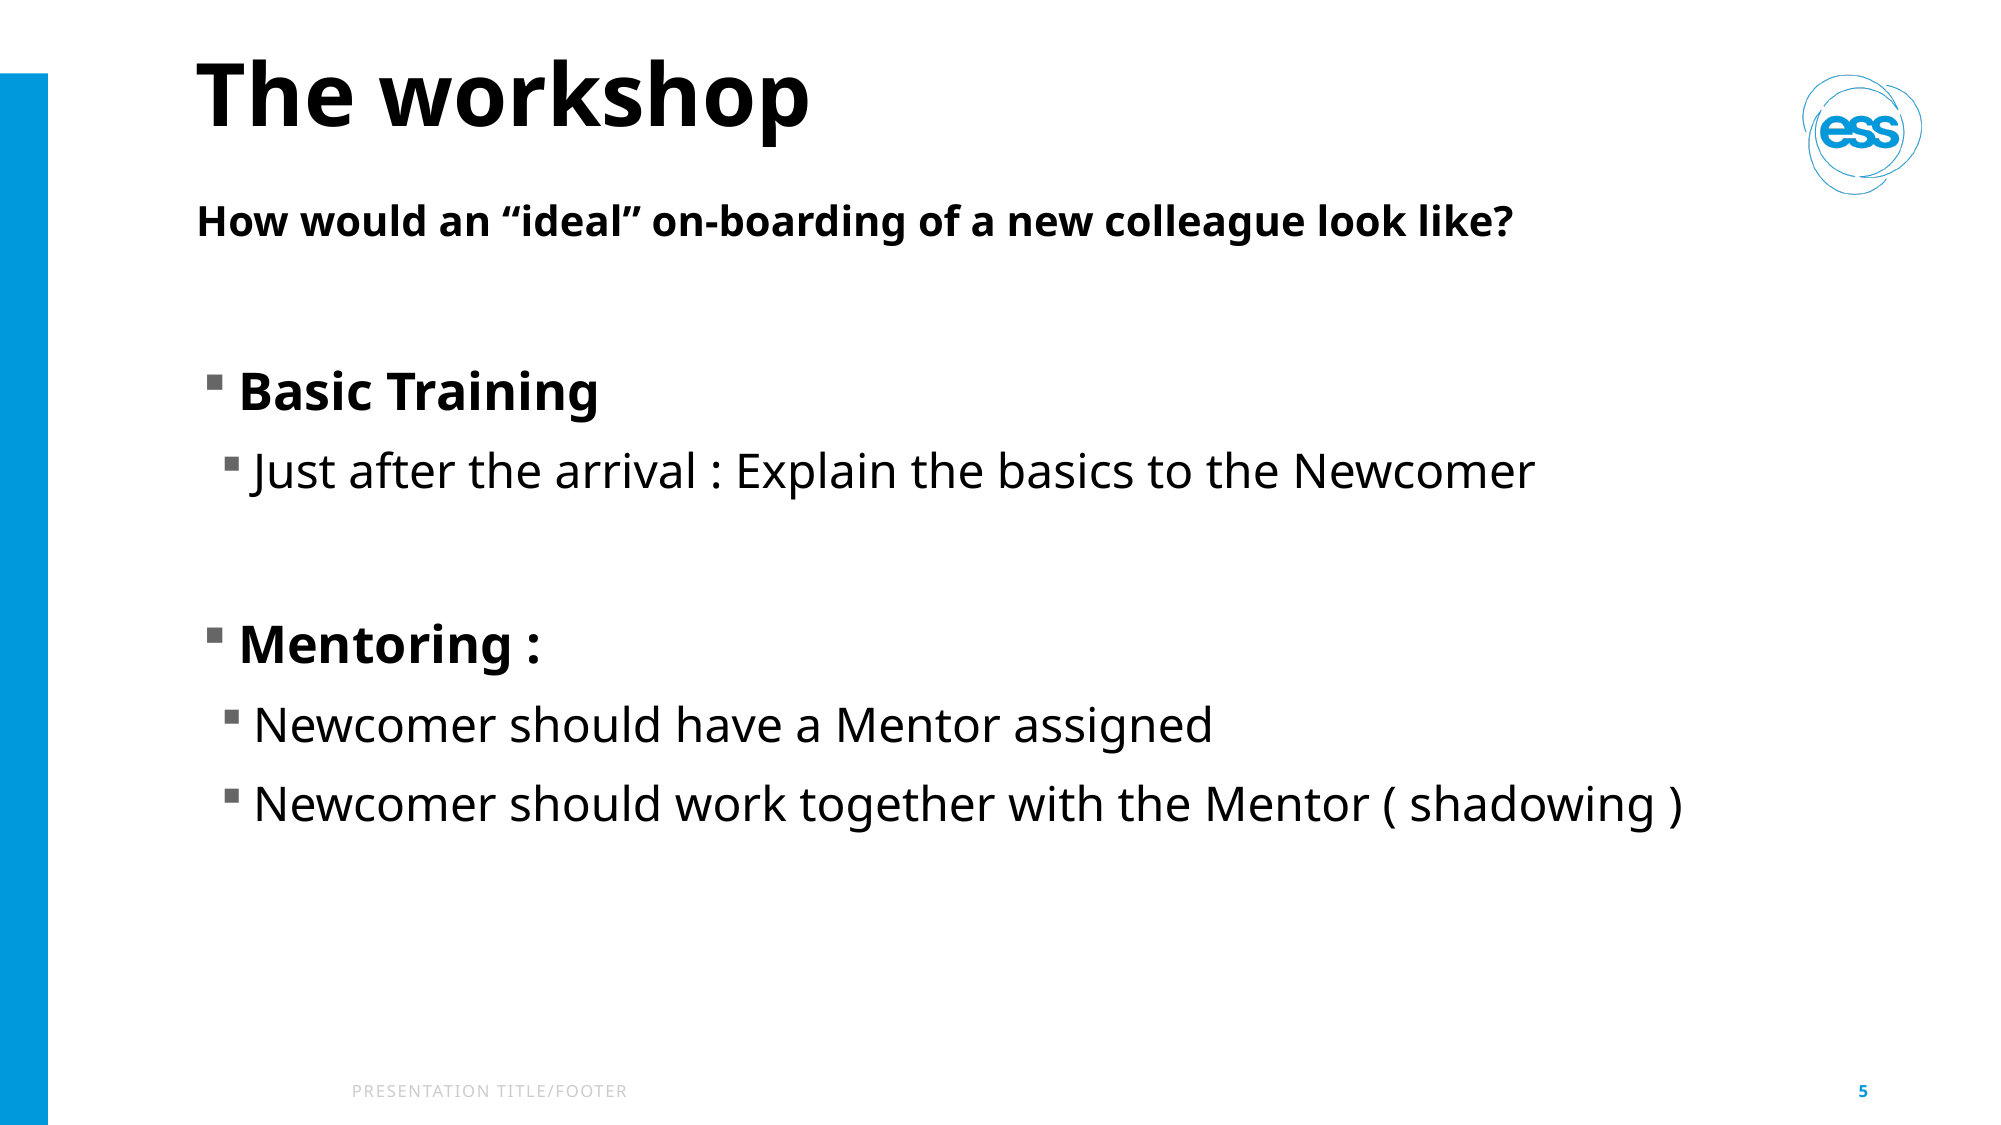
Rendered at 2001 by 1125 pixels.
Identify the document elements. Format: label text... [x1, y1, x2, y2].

list How would an “ideal” on-boarding of a new colleague look like? Basic Training Just after the arrival : Explain the basics to the Newcomer Mentoring : Newcomer should have a Mentor assigned Newcomer should work together with the Mentor ( shadowing ) [179, 187, 1827, 1063]
title The workshop [181, 43, 1717, 152]
slide_number 5 [1432, 1062, 1883, 1123]
footer PRESENTATION TITLE/FOOTER [336, 1063, 1046, 1123]
